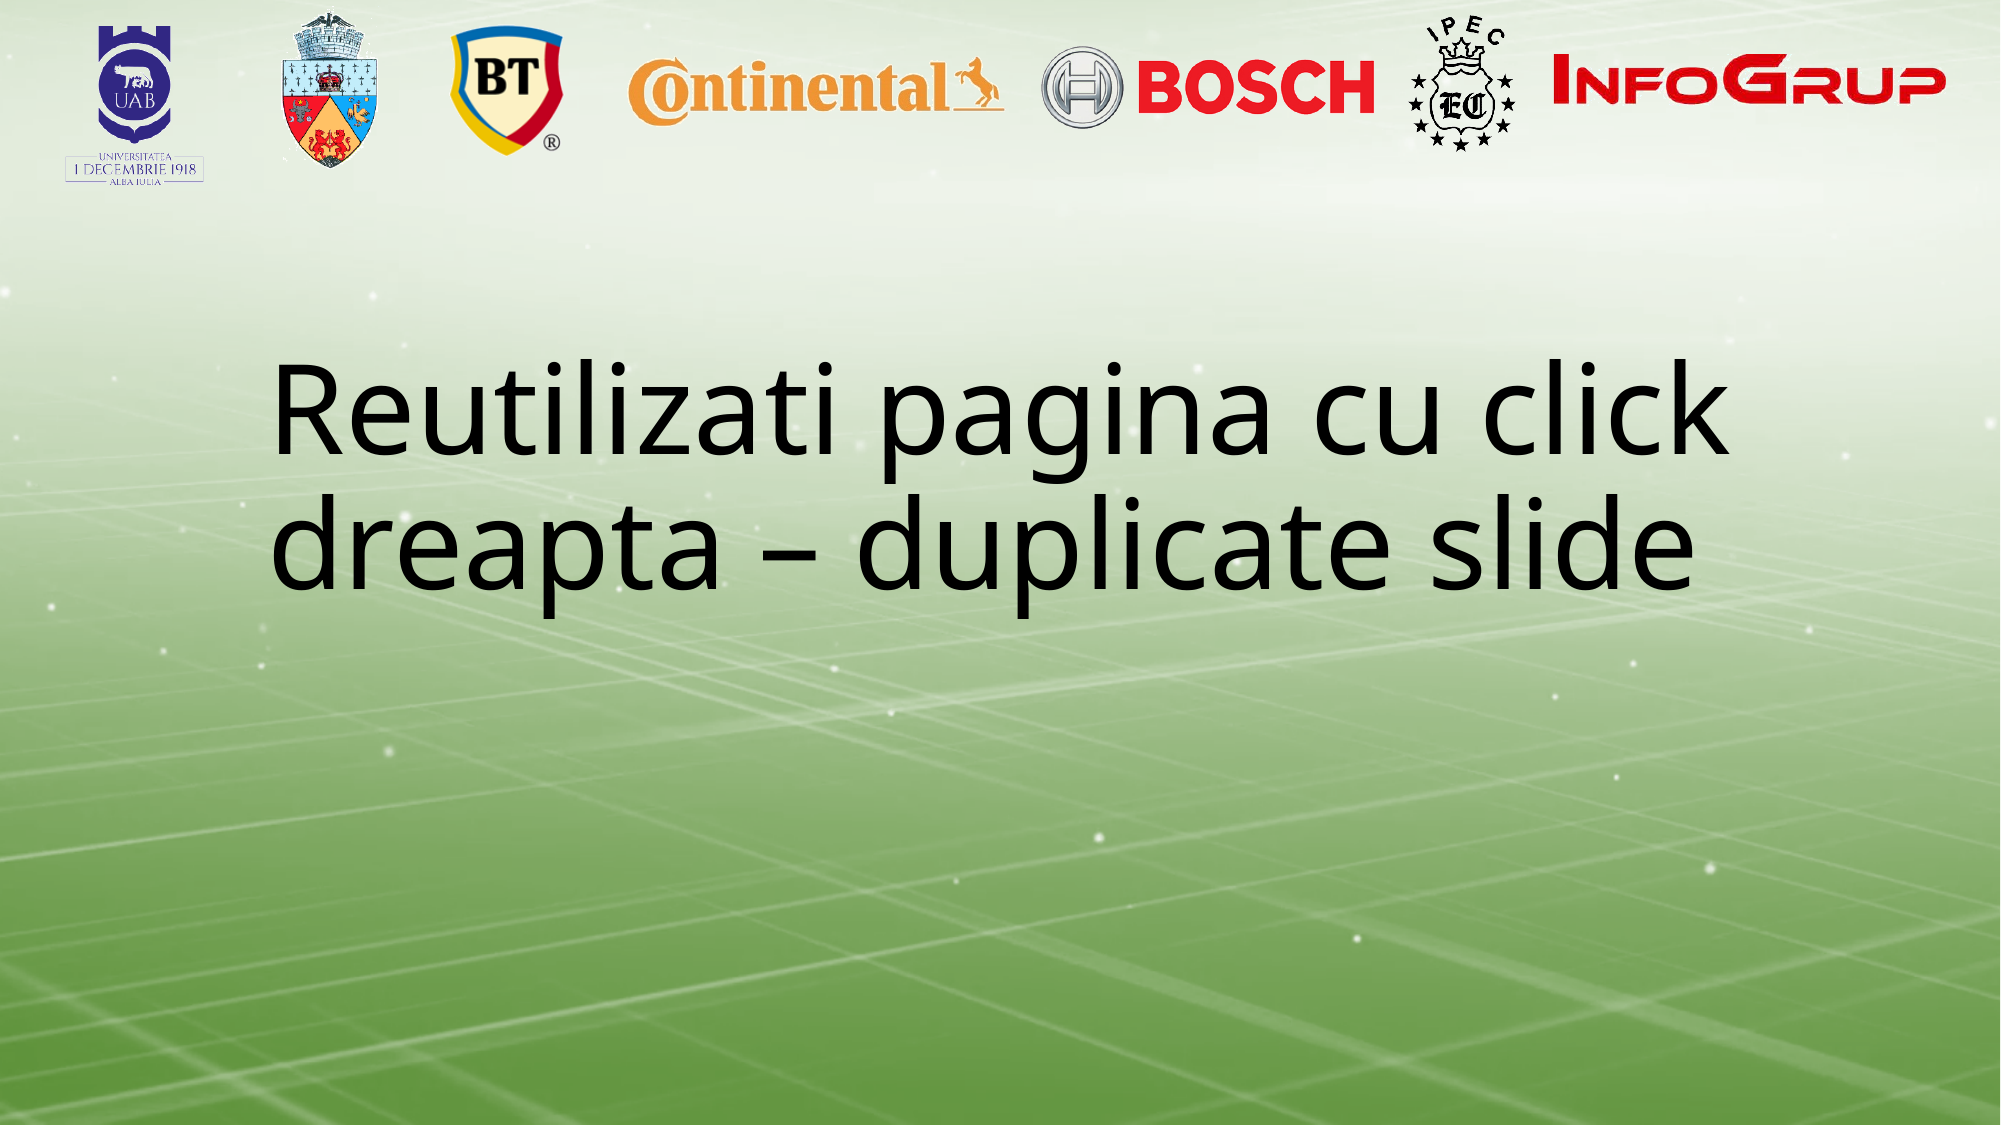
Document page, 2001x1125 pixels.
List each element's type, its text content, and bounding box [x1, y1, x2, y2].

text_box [52, 2, 1946, 188]
title Reutilizati pagina cu click dreapta – duplicate slide [249, 232, 1750, 624]
